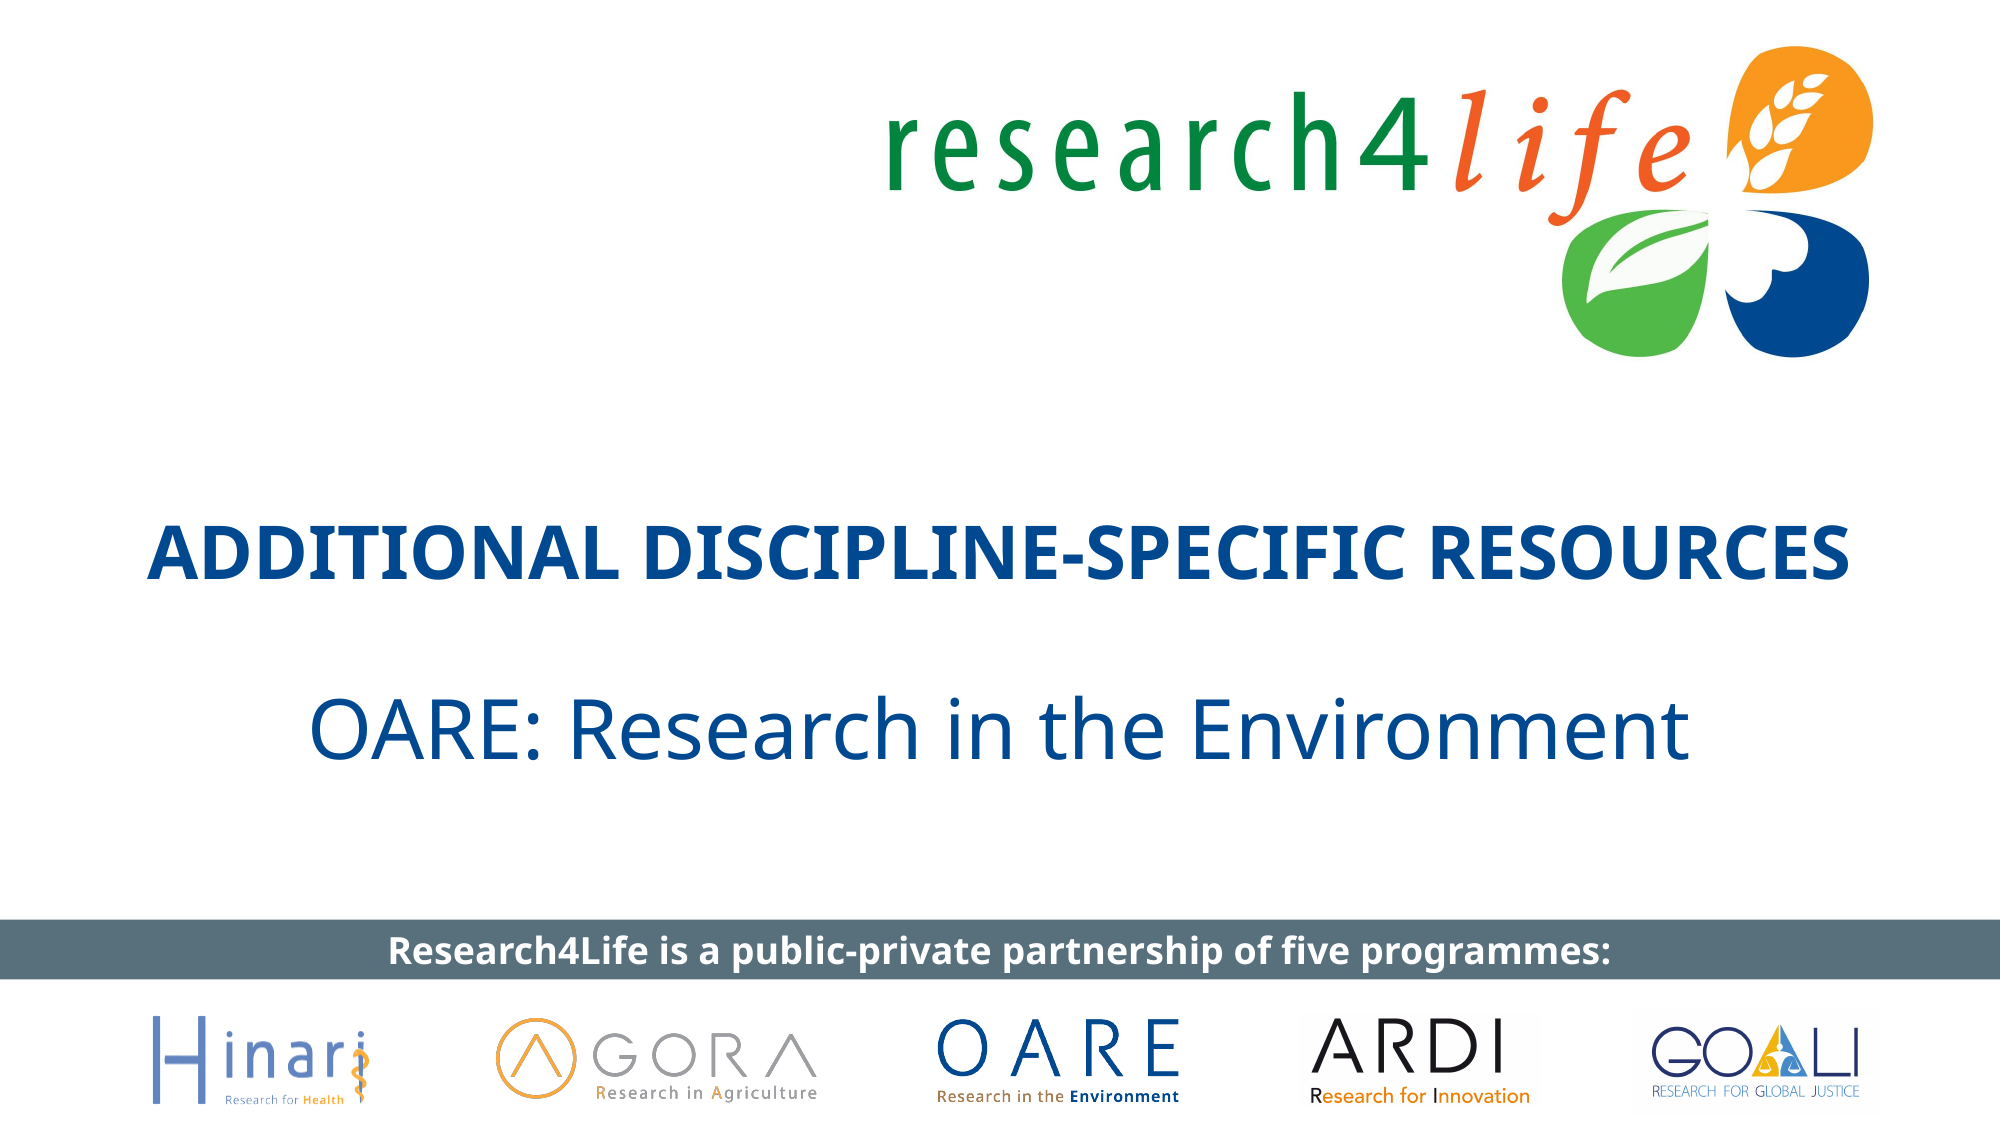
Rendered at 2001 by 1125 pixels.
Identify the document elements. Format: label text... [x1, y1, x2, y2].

picture [1630, 1007, 1881, 1114]
text_box Research4Life is a public-private partnership of five programmes: [0, 919, 2000, 980]
picture [762, 0, 2000, 334]
picture [137, 1008, 389, 1113]
title ADDITIONAL DISCIPLINE-SPECIFIC RESOURCES [0, 334, 2000, 596]
picture [1298, 1013, 1541, 1108]
picture [926, 1003, 1192, 1118]
subtitle OARE: Research in the Environment [0, 661, 2000, 780]
picture [496, 1018, 819, 1104]
